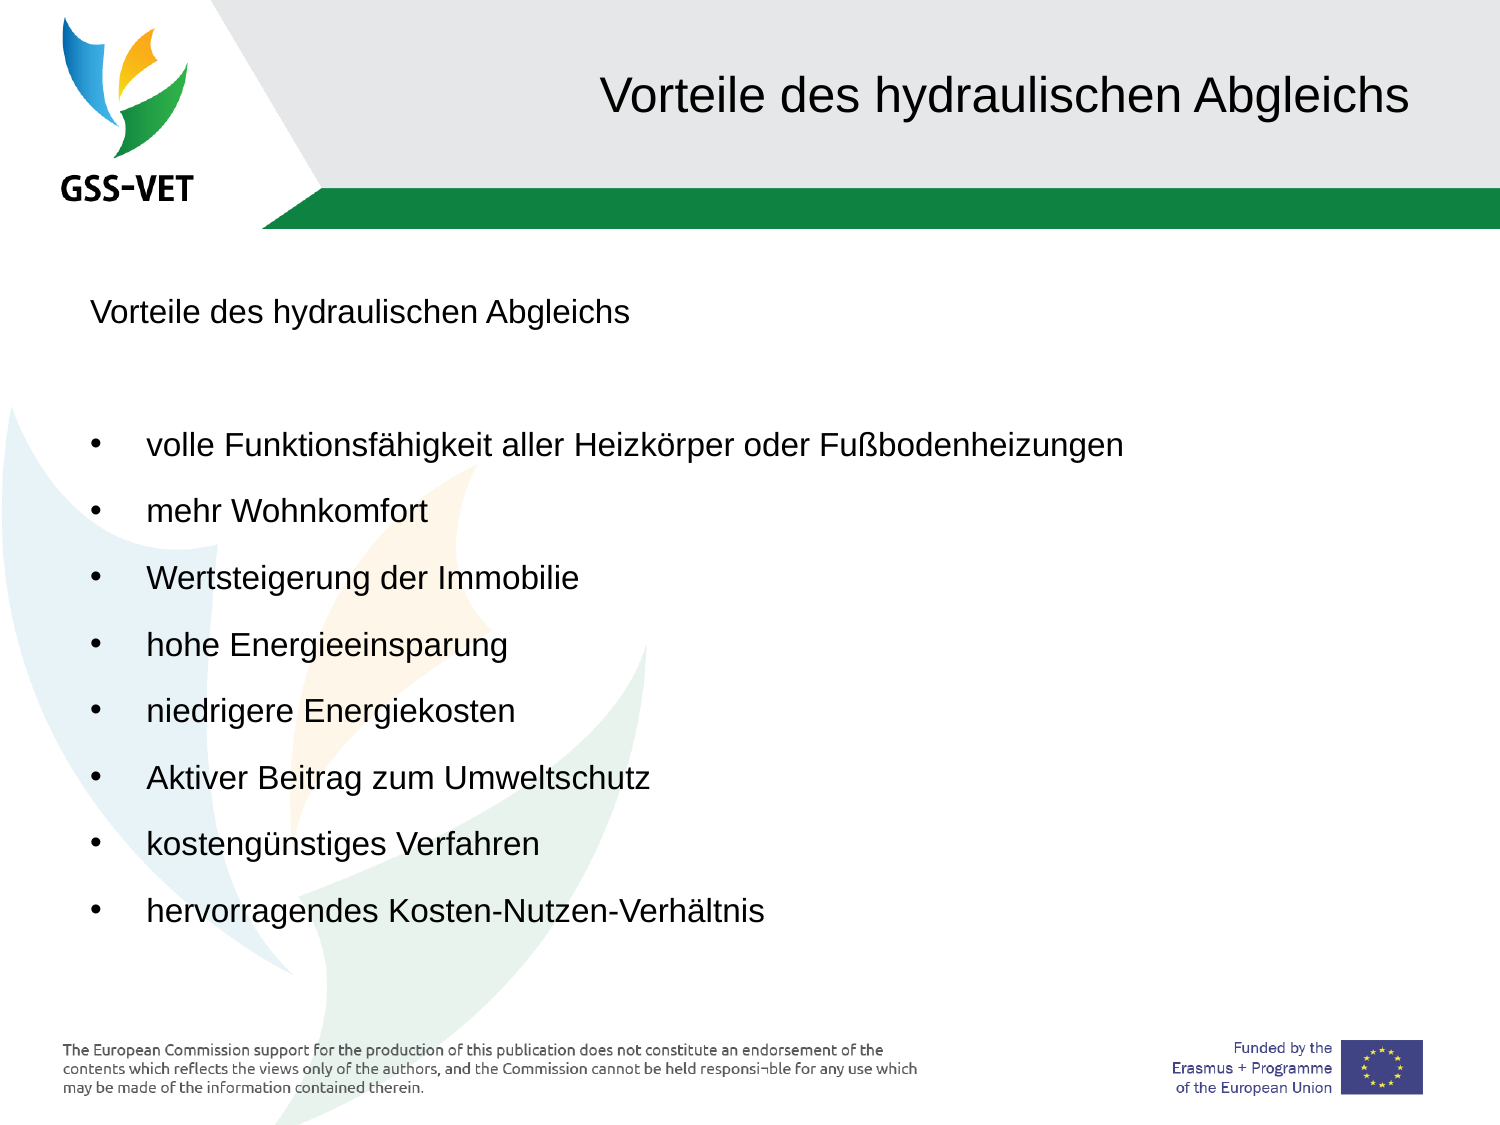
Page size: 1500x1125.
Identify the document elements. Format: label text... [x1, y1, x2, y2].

list Vorteile des hydraulischen Abgleichs volle Funktionsfähigkeit aller Heizkörper oder Fußbodenheizungen mehr Wohnkomfort Wertsteigerung der Immobilie hohe Energieeinsparung niedrigere Energiekosten Aktiver Beitrag zum Umweltschutz kostengünstiges Verfahren hervorragendes Kosten-Nutzen-Verhältnis [75, 262, 1425, 1005]
picture [0, 0, 1500, 1125]
title Vorteile des hydraulischen Abgleichs [324, 0, 1425, 185]
